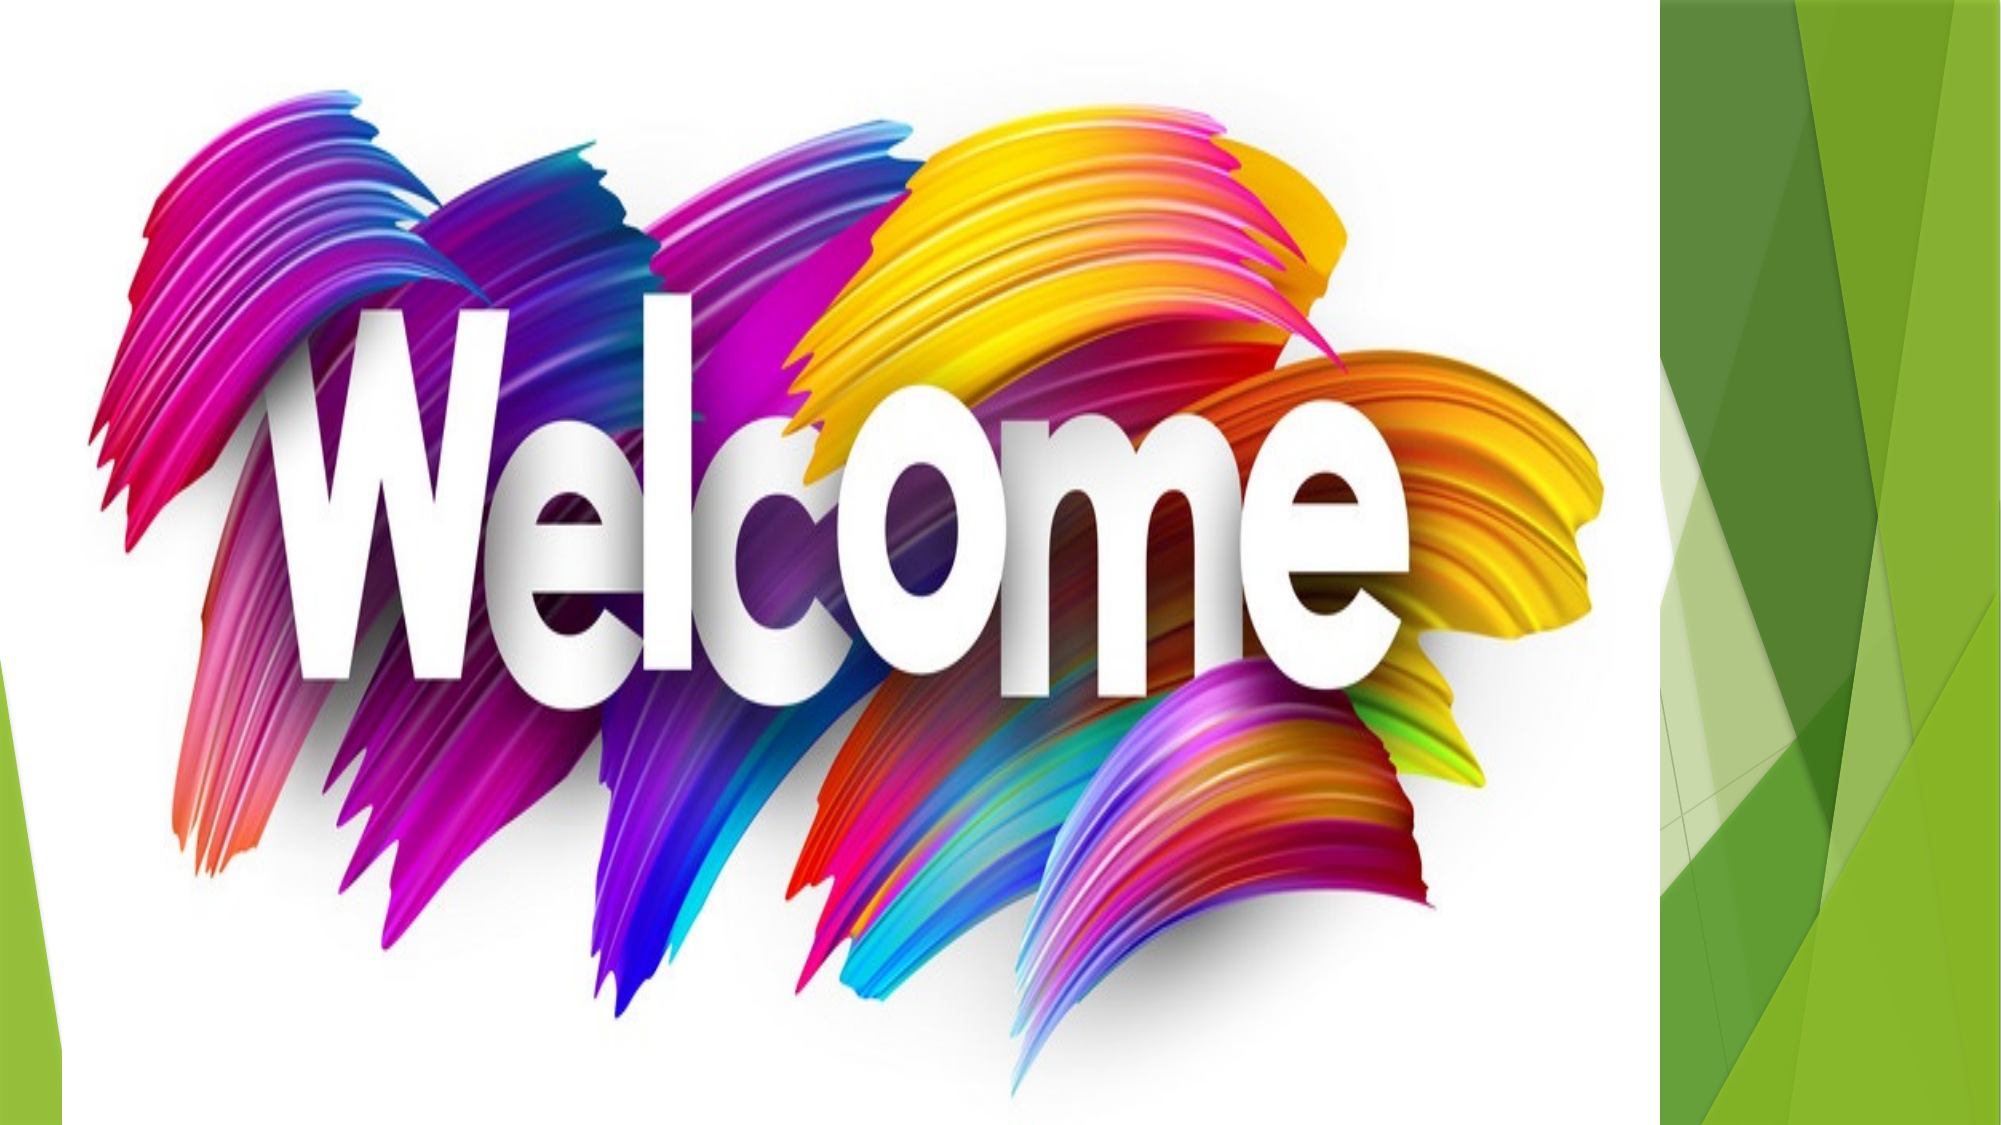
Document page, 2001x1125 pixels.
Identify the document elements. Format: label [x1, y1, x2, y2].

picture [62, 0, 1660, 1125]
